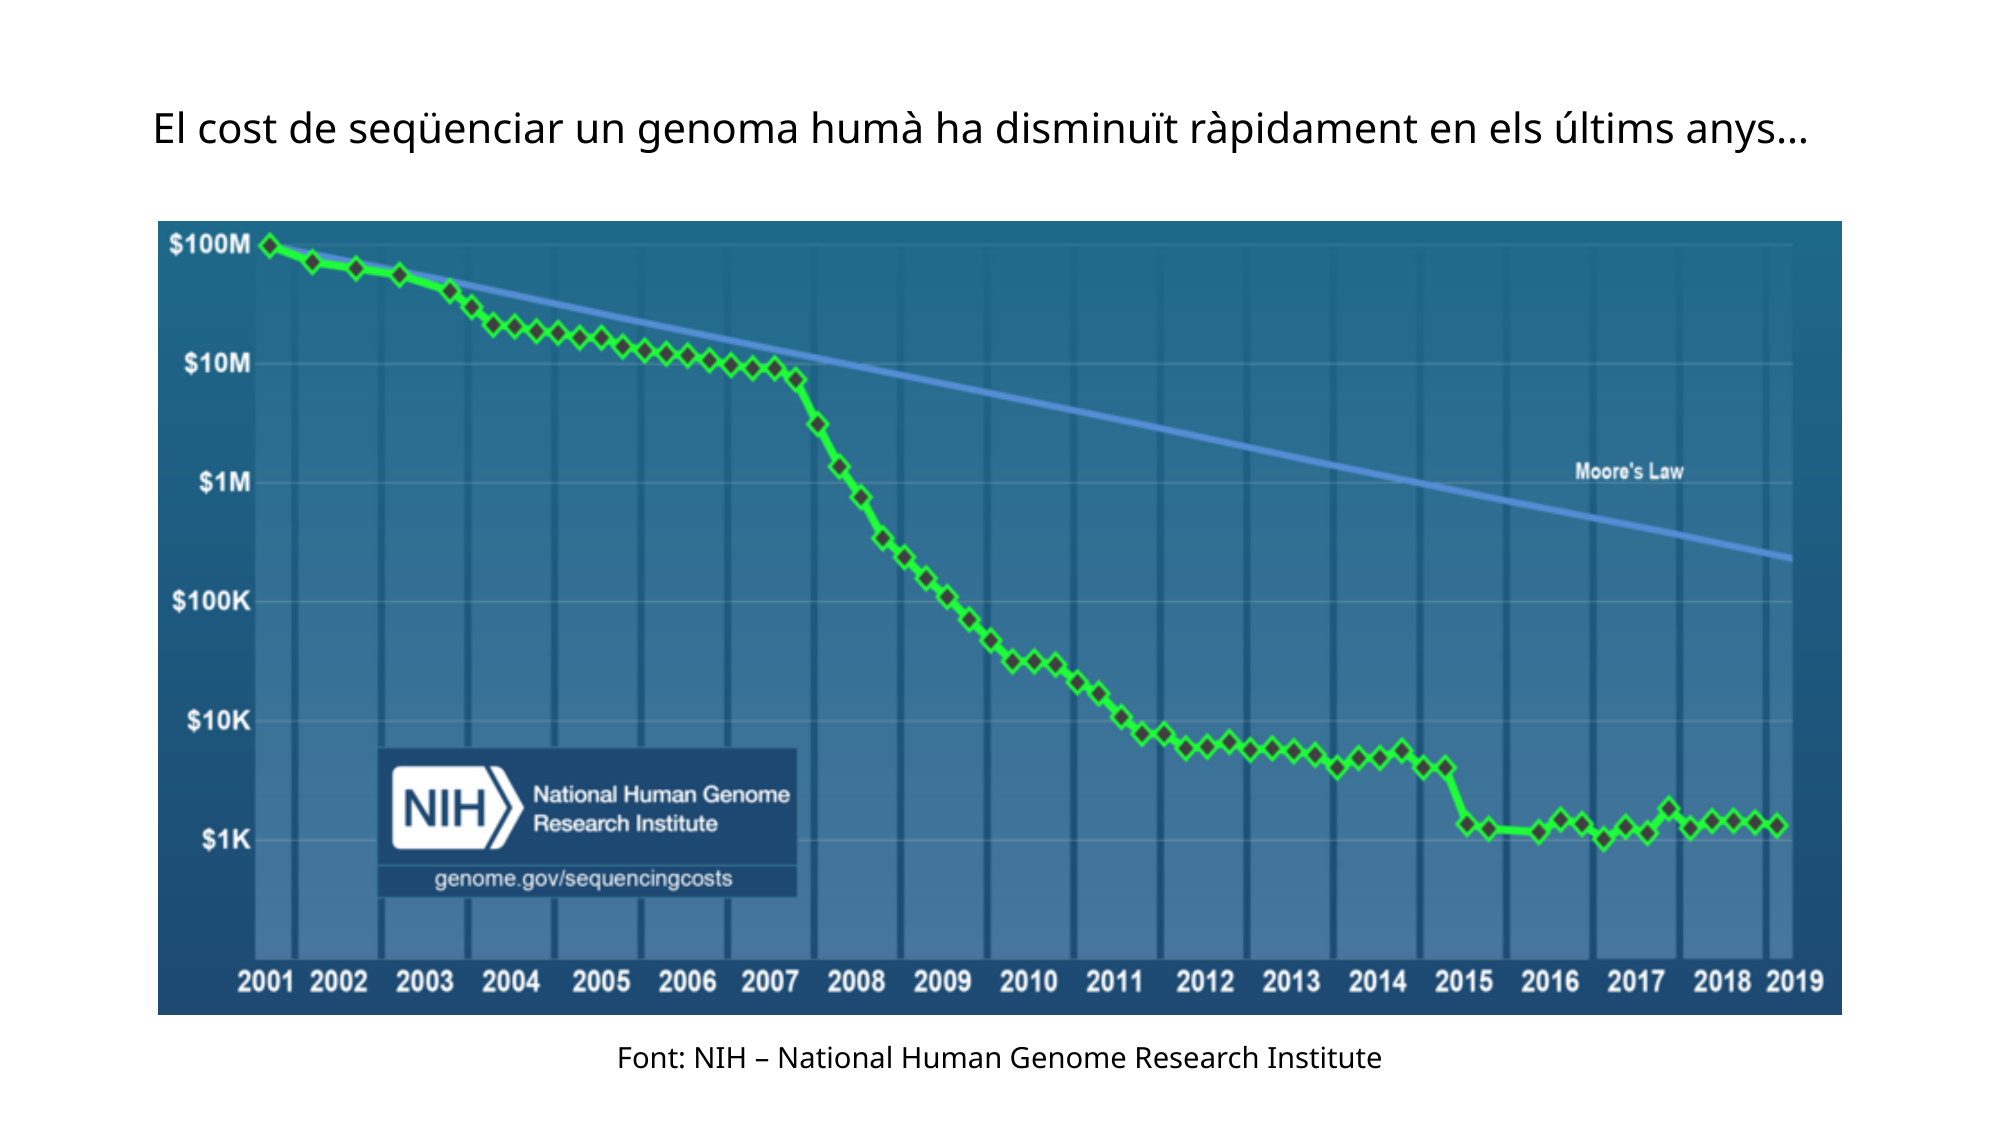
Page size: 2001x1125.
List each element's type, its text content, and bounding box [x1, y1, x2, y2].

text_box El cost de seqüenciar un genoma humà ha disminuït ràpidament en els últims anys… [137, 99, 1863, 814]
text_box Font: NIH – National Human Genome Research Institute [547, 1036, 1453, 1100]
picture [158, 220, 1842, 1015]
